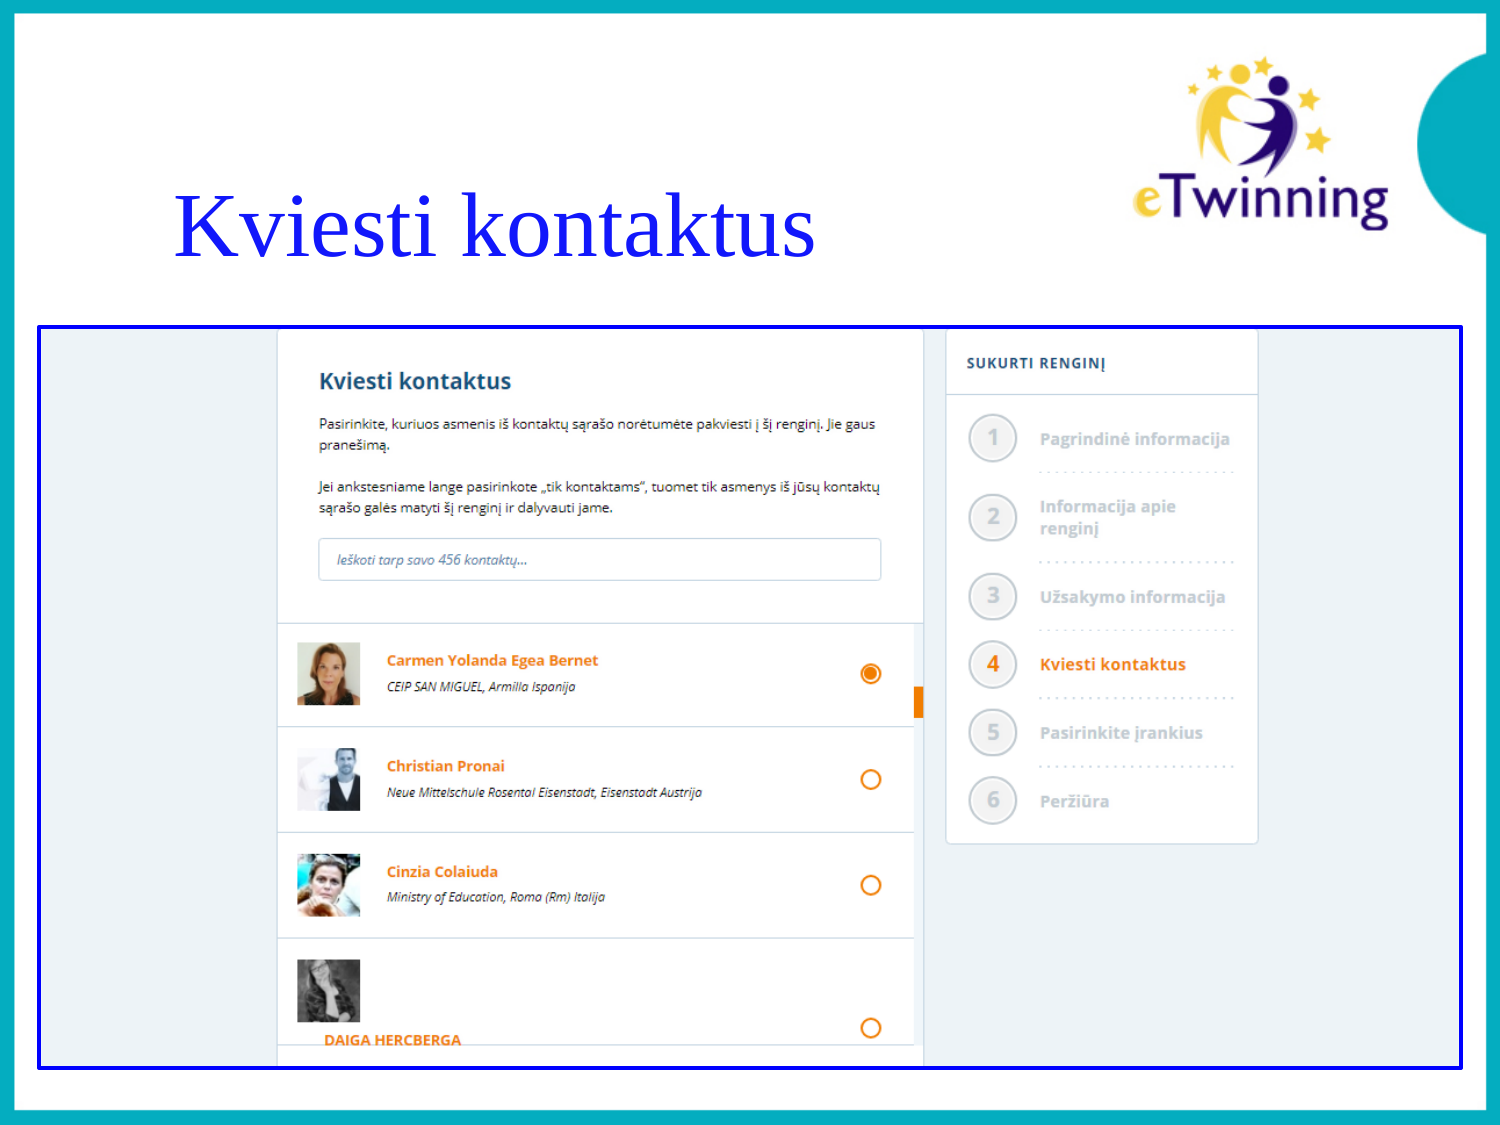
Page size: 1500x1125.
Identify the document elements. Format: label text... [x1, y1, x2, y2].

title Kviesti kontaktus [41, 126, 951, 314]
picture [0, 0, 1500, 1125]
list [41, 328, 1459, 1067]
